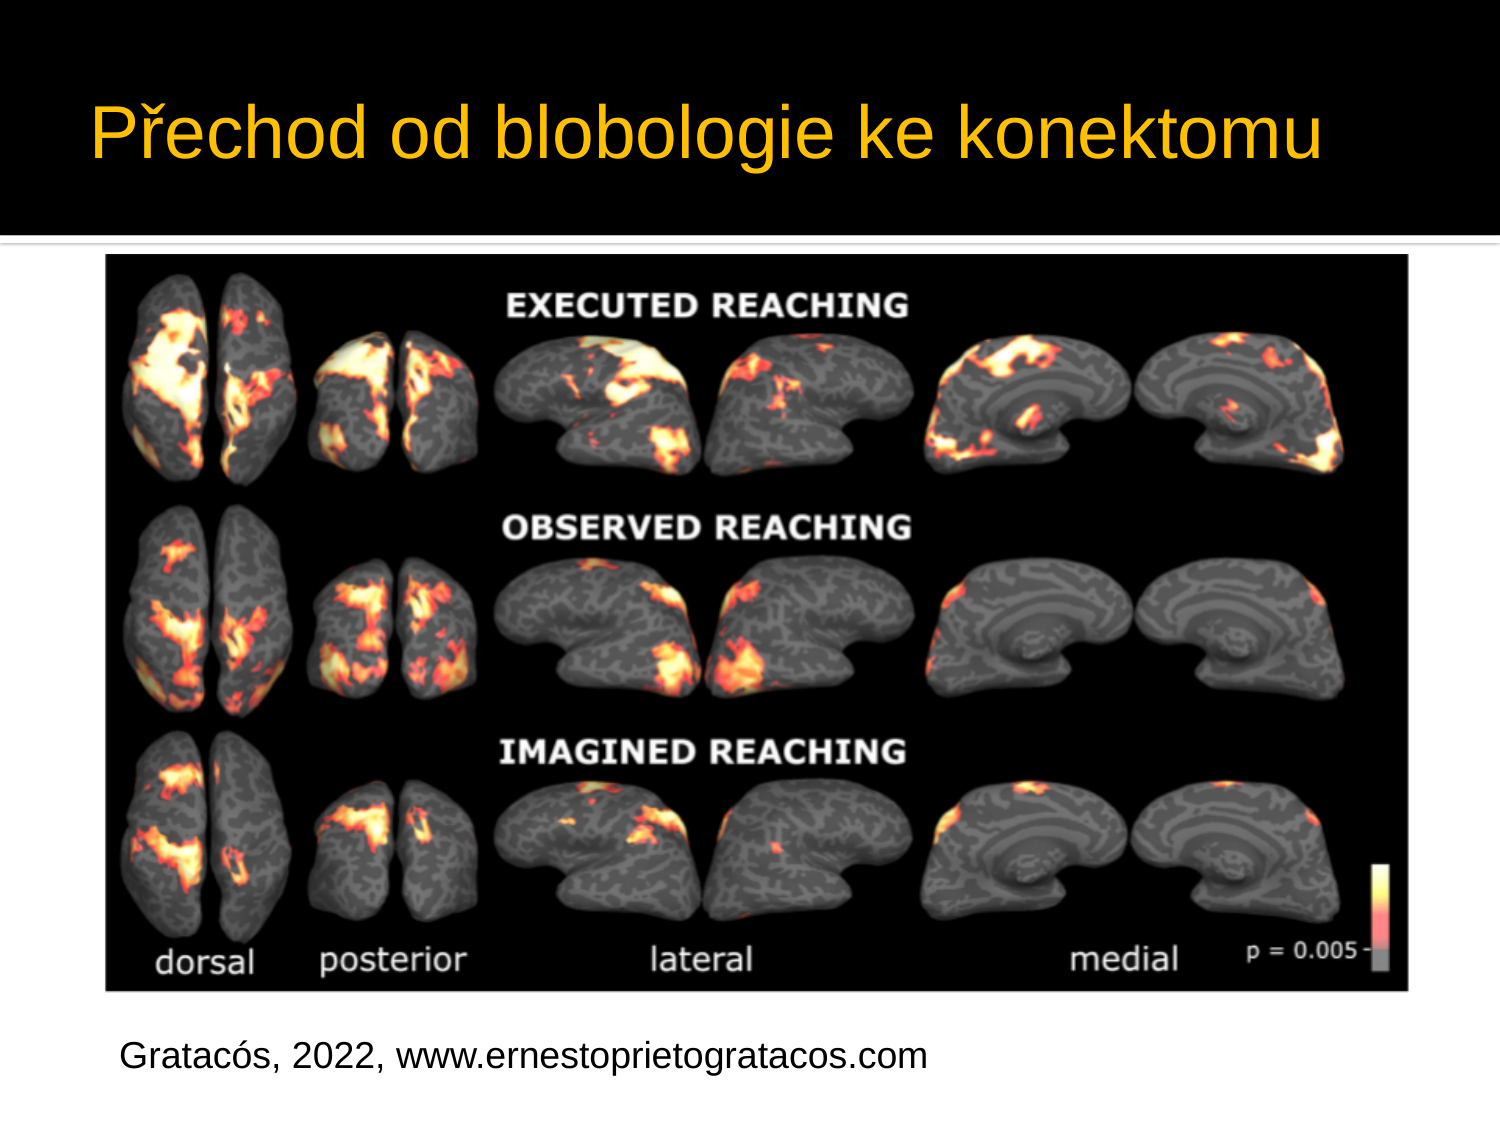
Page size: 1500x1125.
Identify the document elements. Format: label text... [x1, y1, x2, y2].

list Gratacós, 2022, www.ernestoprietogratacos.com [90, 1016, 1441, 1098]
title Přechod od blobologie ke konektomu [75, 25, 1425, 231]
picture [92, 254, 1413, 993]
